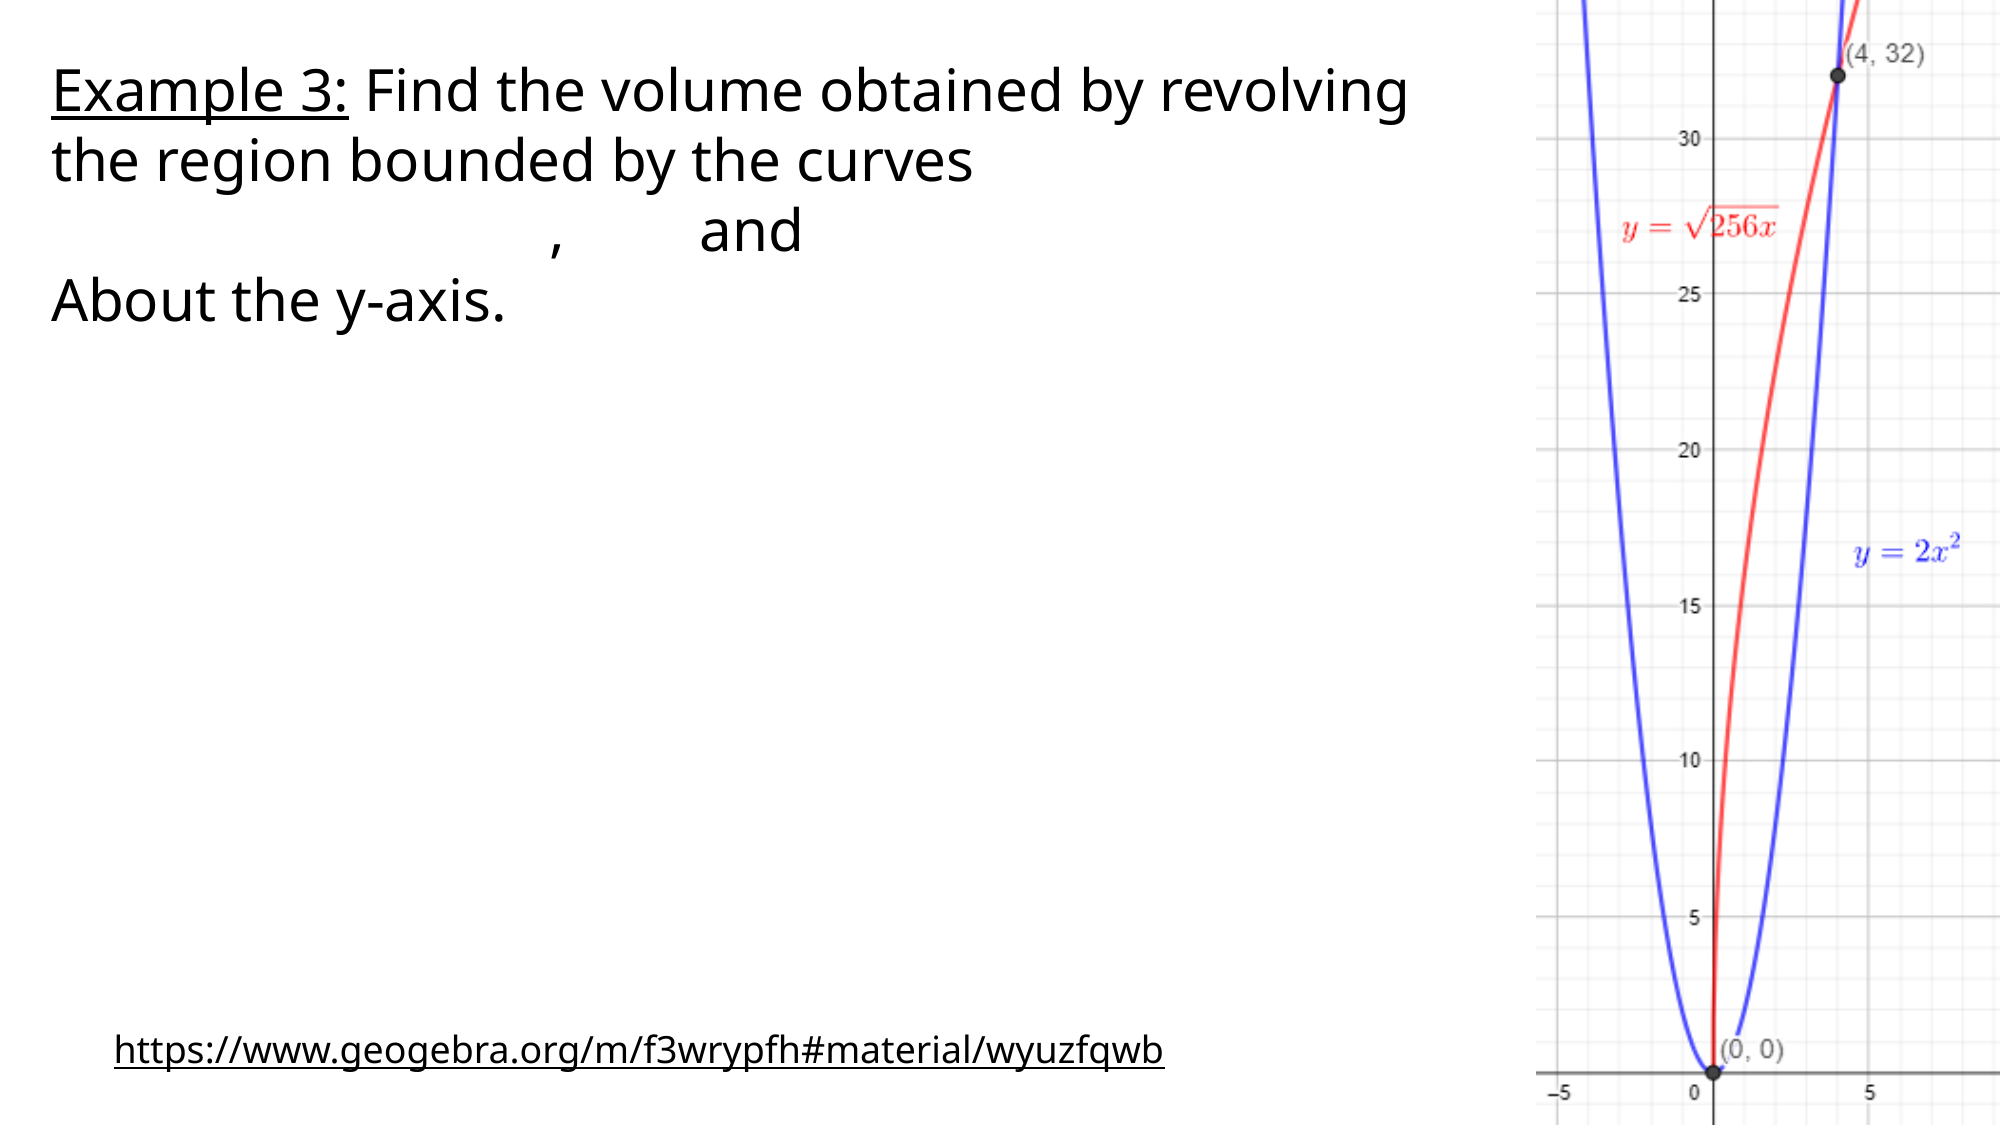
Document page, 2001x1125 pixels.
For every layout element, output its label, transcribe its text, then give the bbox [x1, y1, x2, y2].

picture [1536, 0, 2000, 1125]
text_box https://www.geogebra.org/m/f3wrypfh#material/wyuzfqwb [98, 1018, 1232, 1085]
